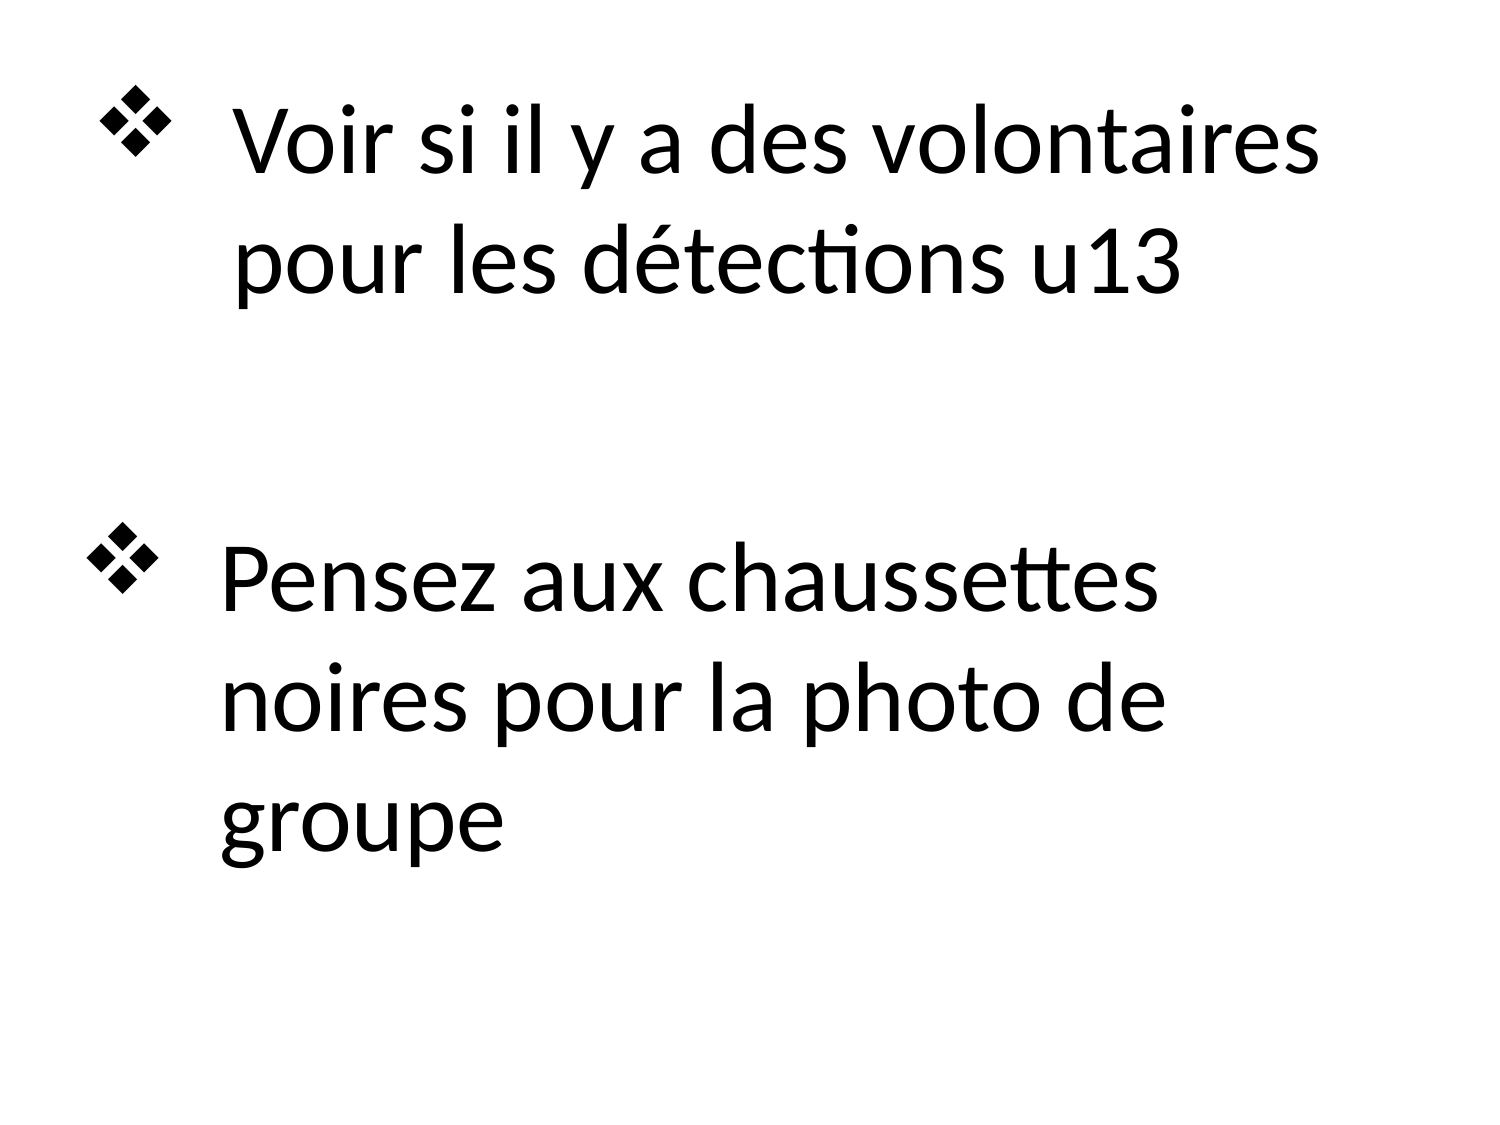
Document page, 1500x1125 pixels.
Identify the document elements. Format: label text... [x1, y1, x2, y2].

text_box Pensez aux chaussettes noires pour la photo de groupe [63, 503, 1375, 879]
text_box Voir si il y a des volontaires pour les détections u13 [76, 66, 1376, 321]
